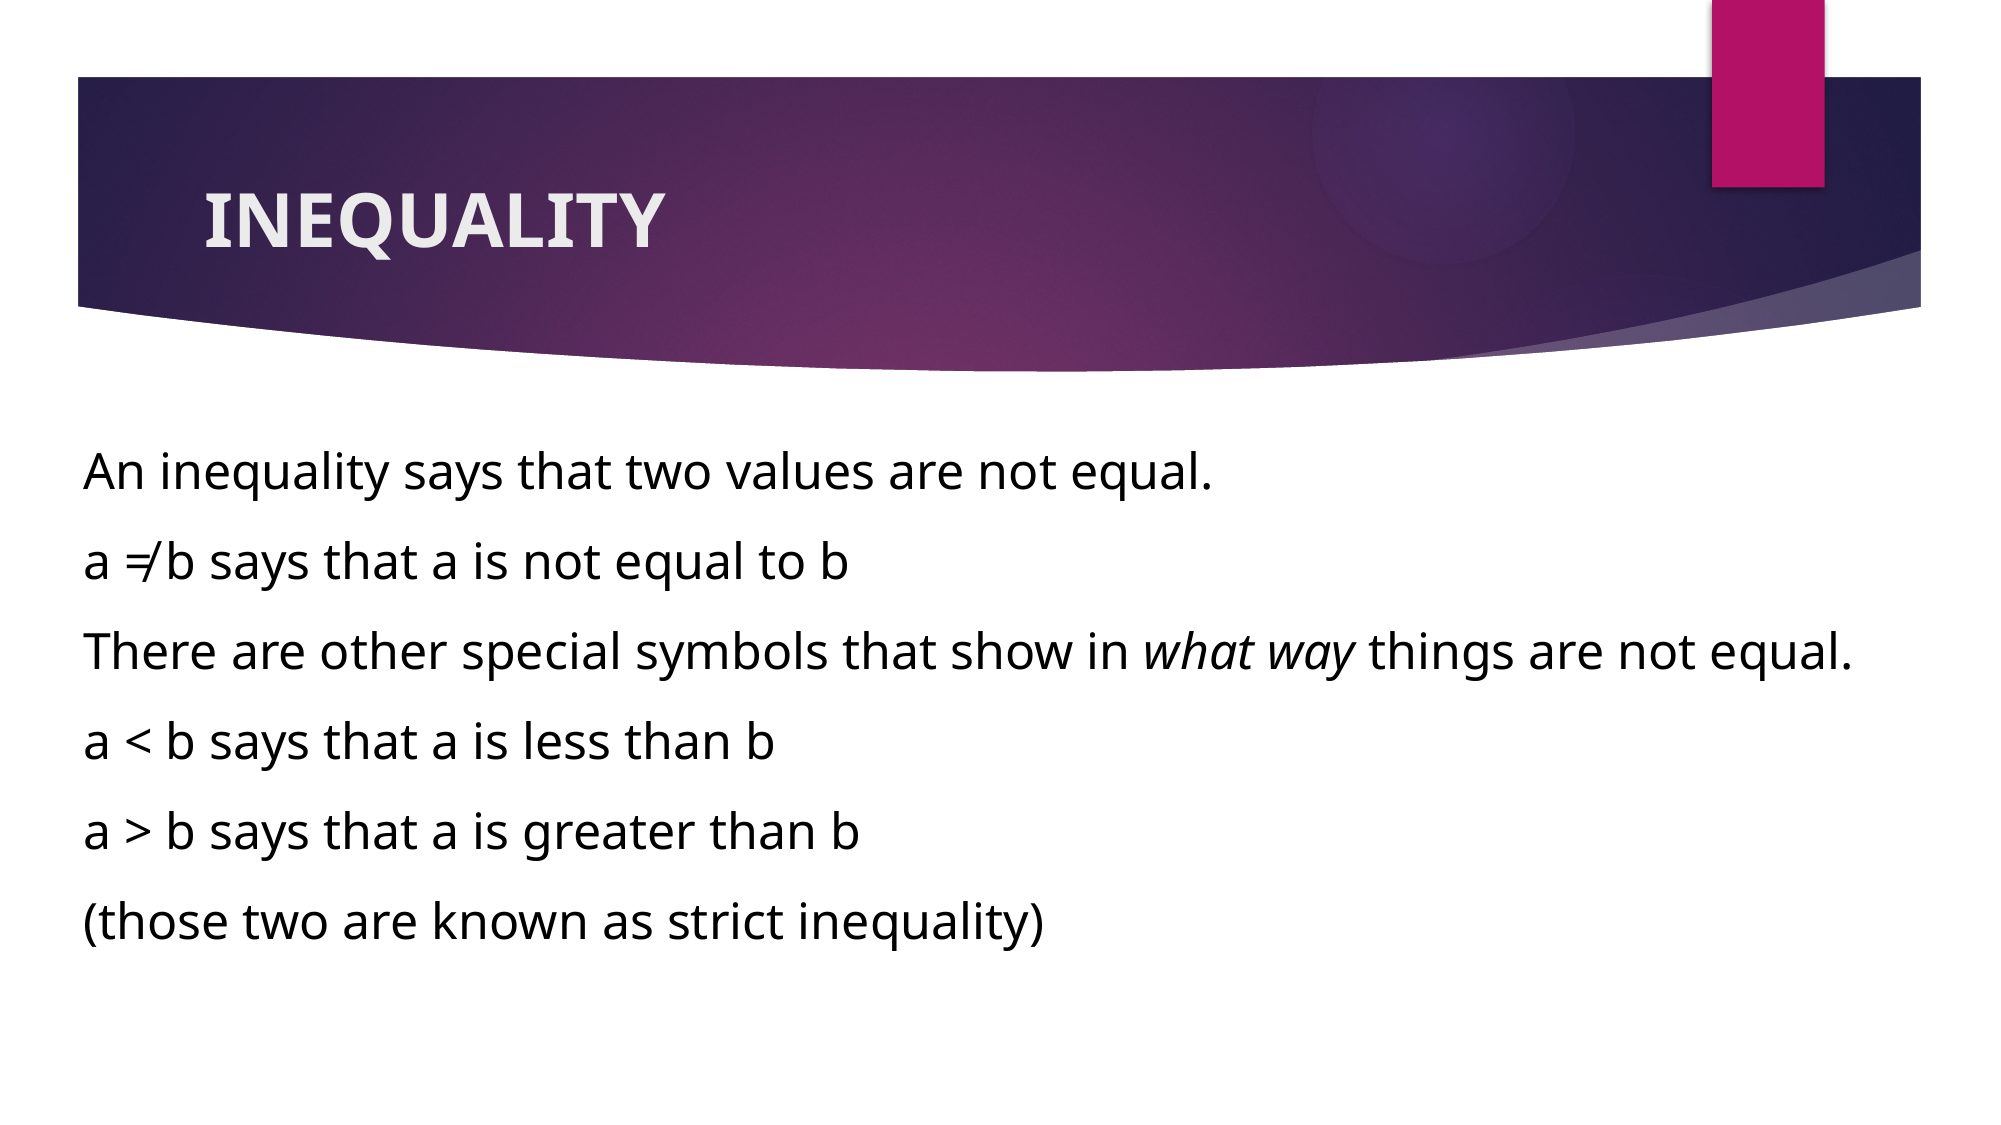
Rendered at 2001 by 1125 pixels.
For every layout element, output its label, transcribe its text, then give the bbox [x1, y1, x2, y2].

text_box An inequality says that two values are not equal. a ≠ b says that a is not equal to b There are other special symbols that show in what way things are not equal. a < b says that a is less than b a > b says that a is greater than b (those two are known as strict inequality) [68, 401, 1958, 1017]
title INEQUALITY [189, 159, 1627, 276]
